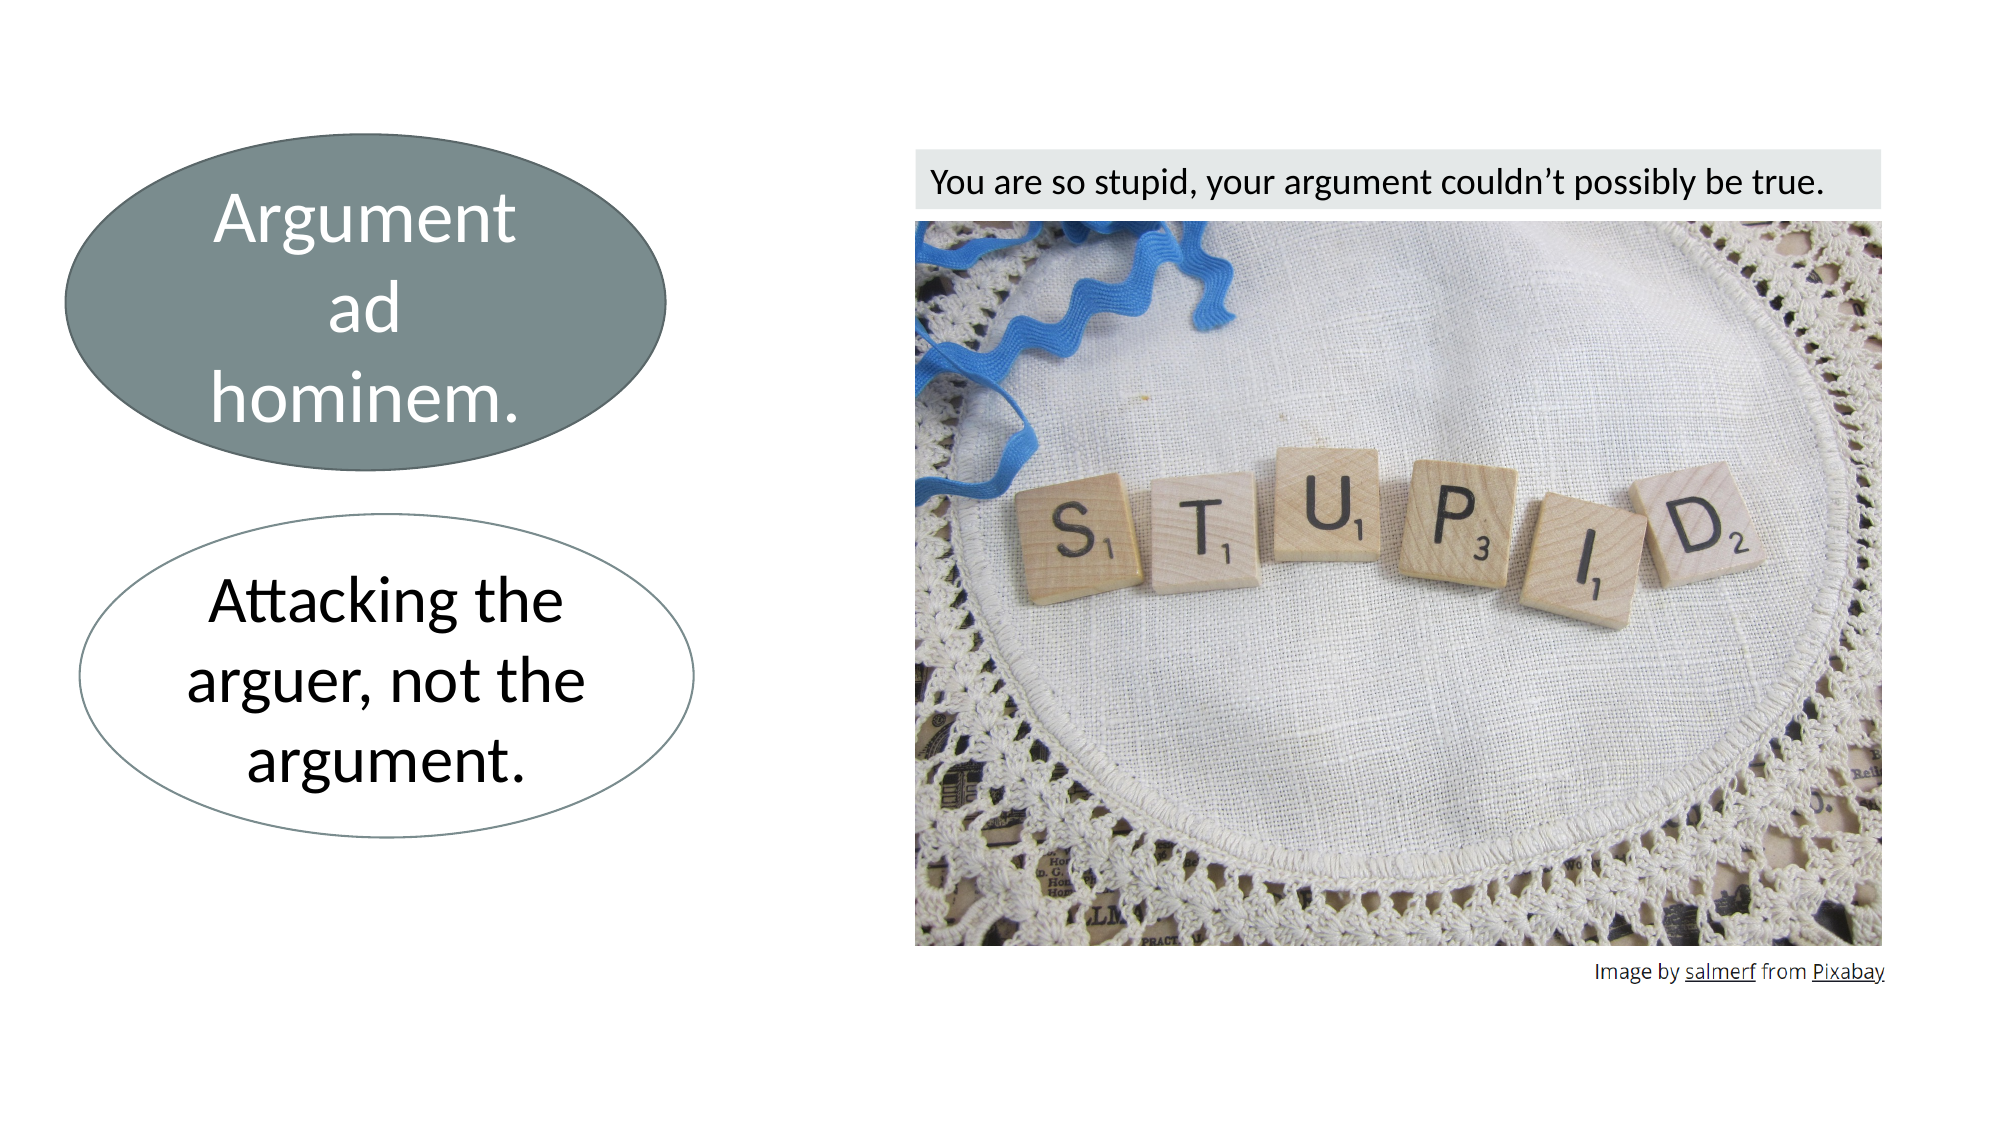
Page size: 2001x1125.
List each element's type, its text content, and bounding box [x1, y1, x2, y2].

text_box Attacking the arguer, not the argument. [78, 513, 695, 839]
text_box Argument ad hominem. [64, 133, 667, 472]
picture [1584, 955, 1904, 987]
text_box You are so stupid, your argument couldn’t possibly be true. [915, 149, 1882, 210]
picture [915, 221, 1882, 946]
